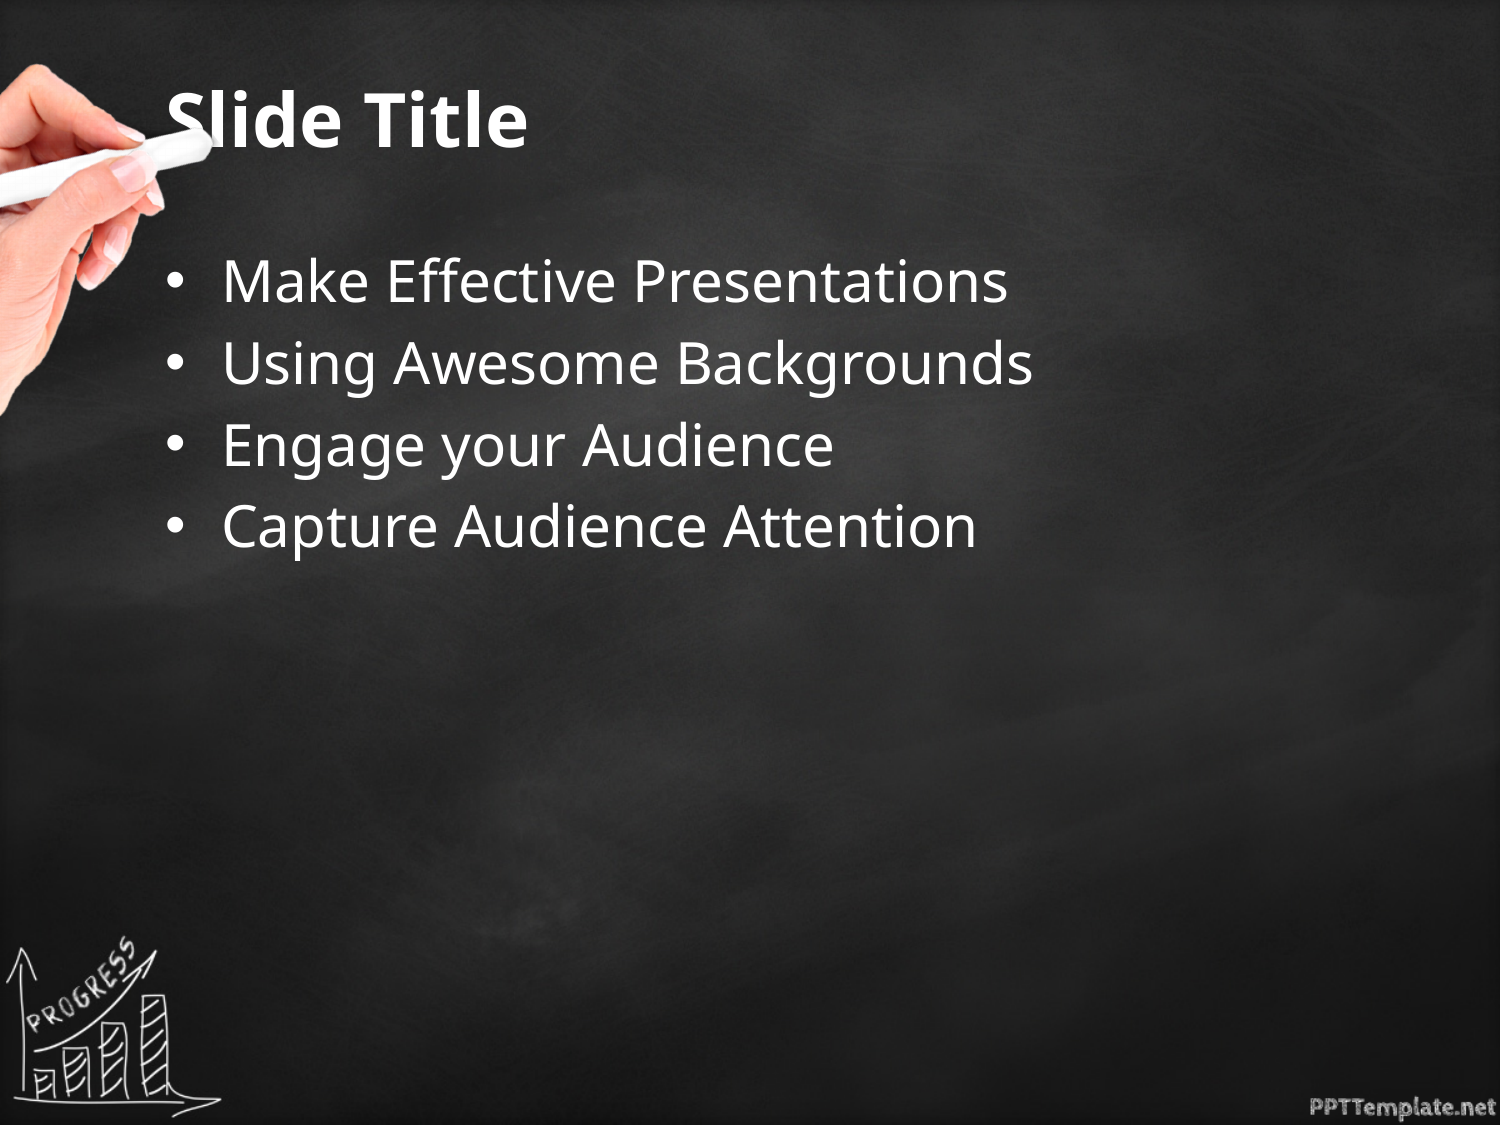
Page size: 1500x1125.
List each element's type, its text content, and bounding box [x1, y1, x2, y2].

list Make Effective Presentations Using Awesome Backgrounds Engage your Audience Capture Audience Attention [150, 236, 1424, 1100]
title Slide Title [150, 24, 1425, 212]
picture [0, 0, 1500, 1125]
